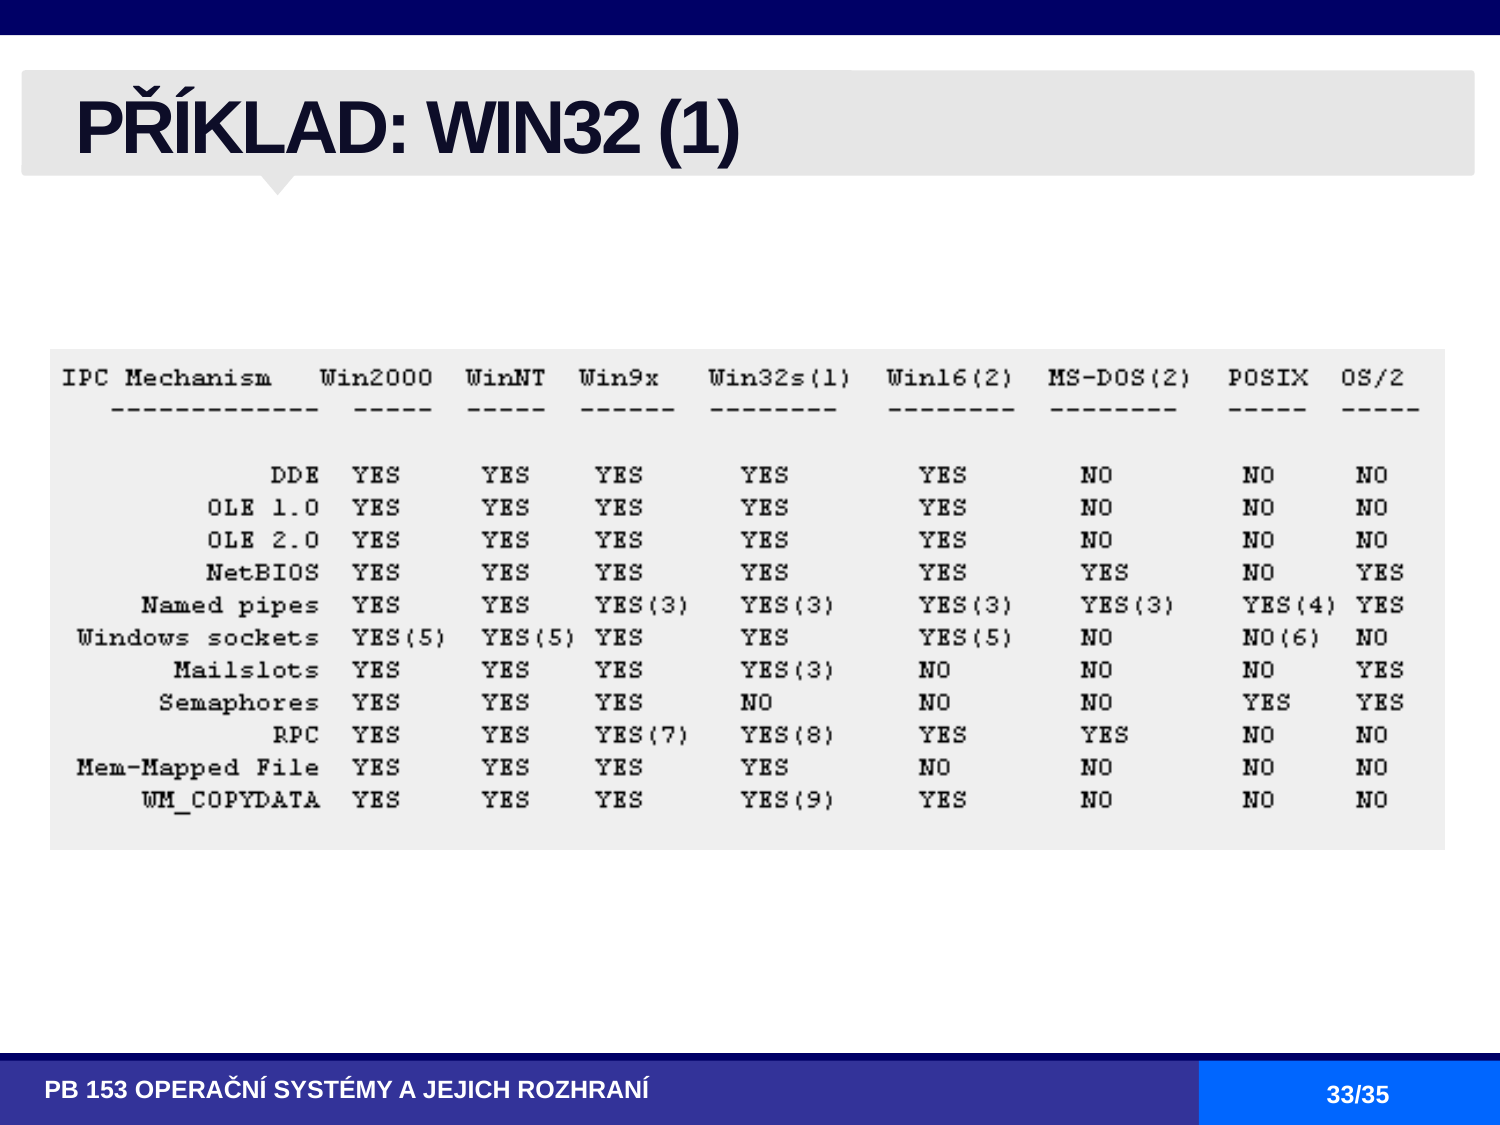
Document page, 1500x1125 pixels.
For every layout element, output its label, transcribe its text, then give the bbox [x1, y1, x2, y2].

picture [50, 349, 1445, 850]
title PŘÍKLAD: WIN32 (1) [74, 44, 1471, 209]
footer PB 153 OPERAČNÍ SYSTÉMY A JEJICH ROZHRANÍ [29, 1065, 1200, 1125]
